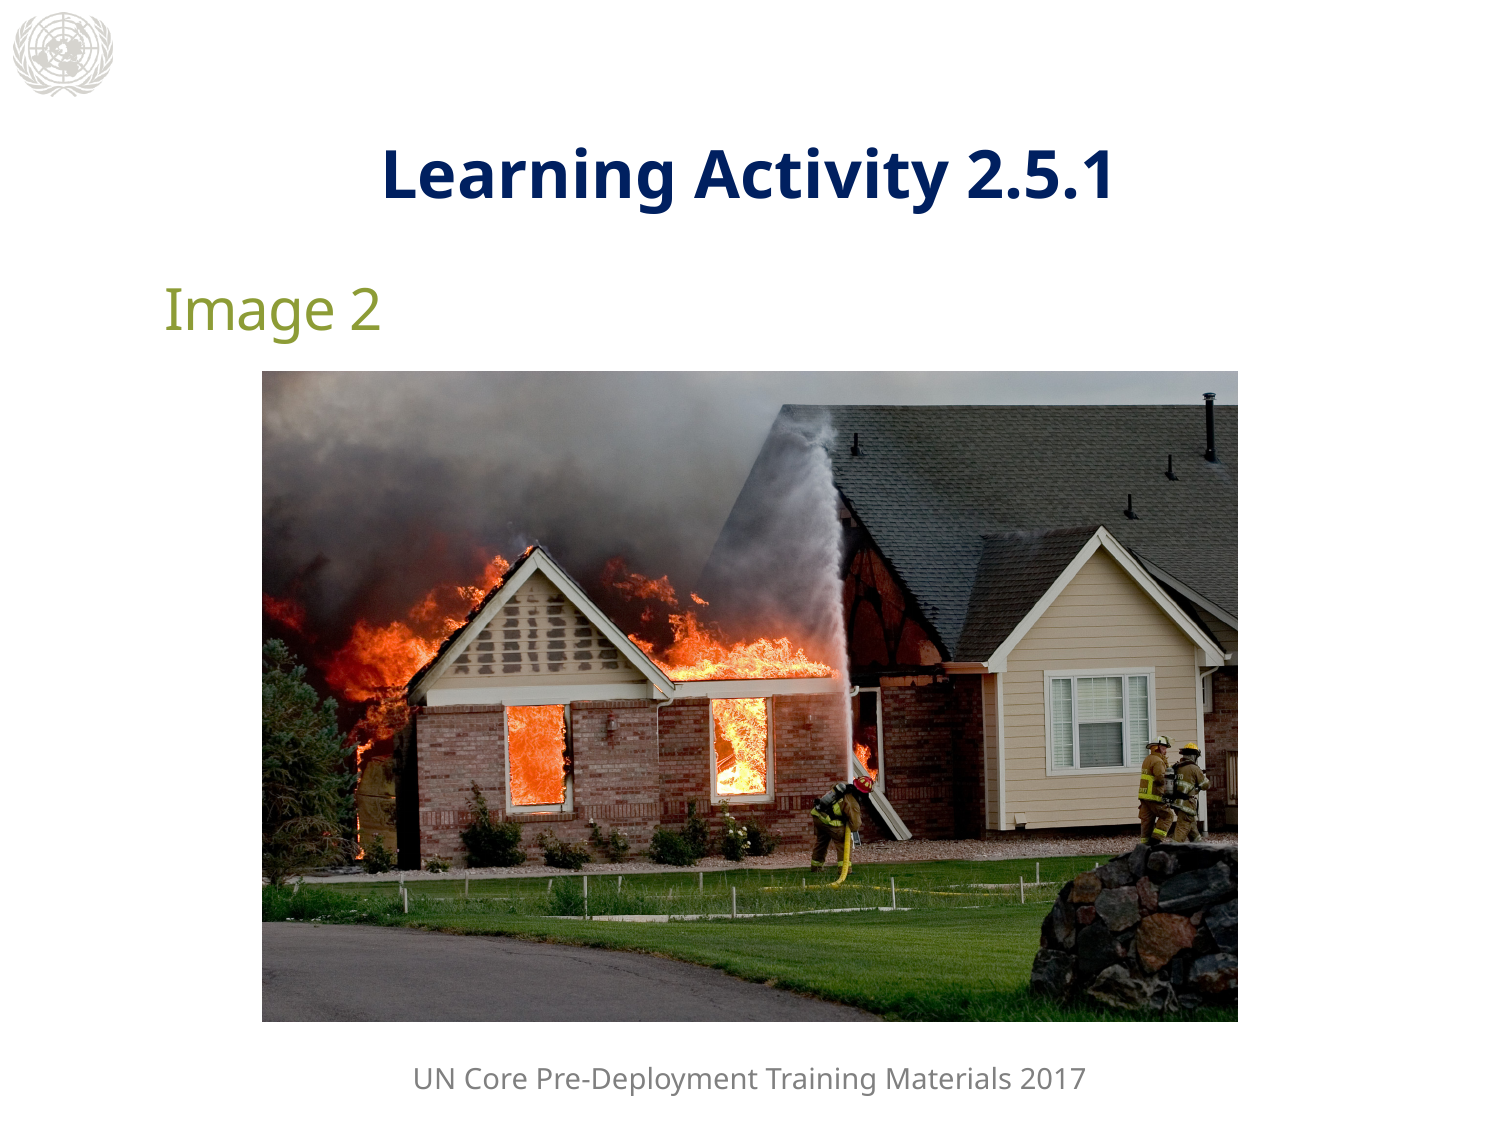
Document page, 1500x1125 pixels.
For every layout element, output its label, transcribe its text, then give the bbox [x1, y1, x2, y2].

text_box Image 2 [149, 169, 1363, 350]
picture [13, 12, 113, 97]
picture [262, 371, 1238, 1022]
text_box UN Core Pre-Deployment Training Materials 2017 [350, 1052, 1150, 1103]
text_box Learning Activity 2.5.1 [112, 112, 1388, 1088]
